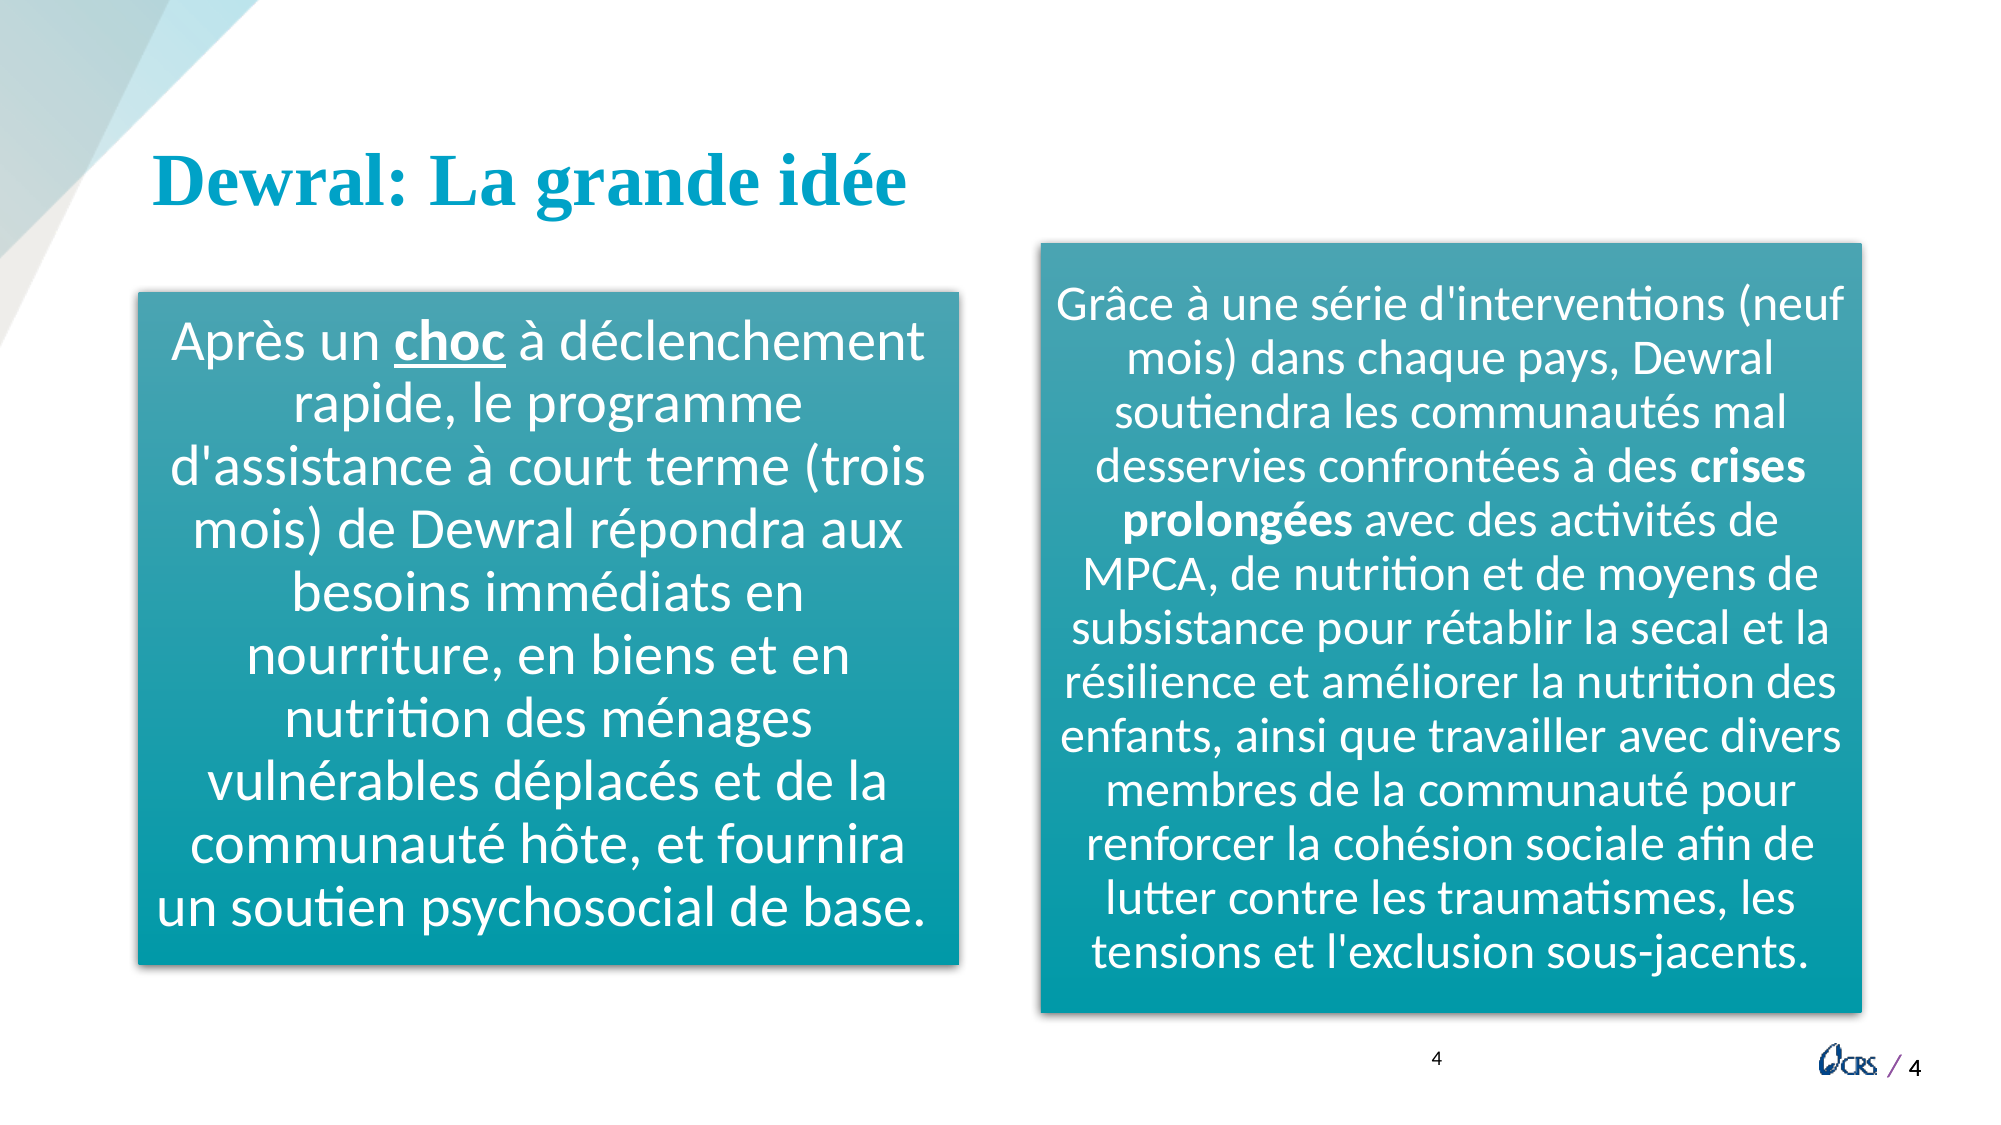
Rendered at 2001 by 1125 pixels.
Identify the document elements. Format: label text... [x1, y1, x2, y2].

title Dewral: La grande idée [137, 59, 1863, 229]
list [137, 243, 1863, 1014]
picture [0, 0, 2000, 1125]
slide_number 4 [1416, 1041, 1500, 1073]
